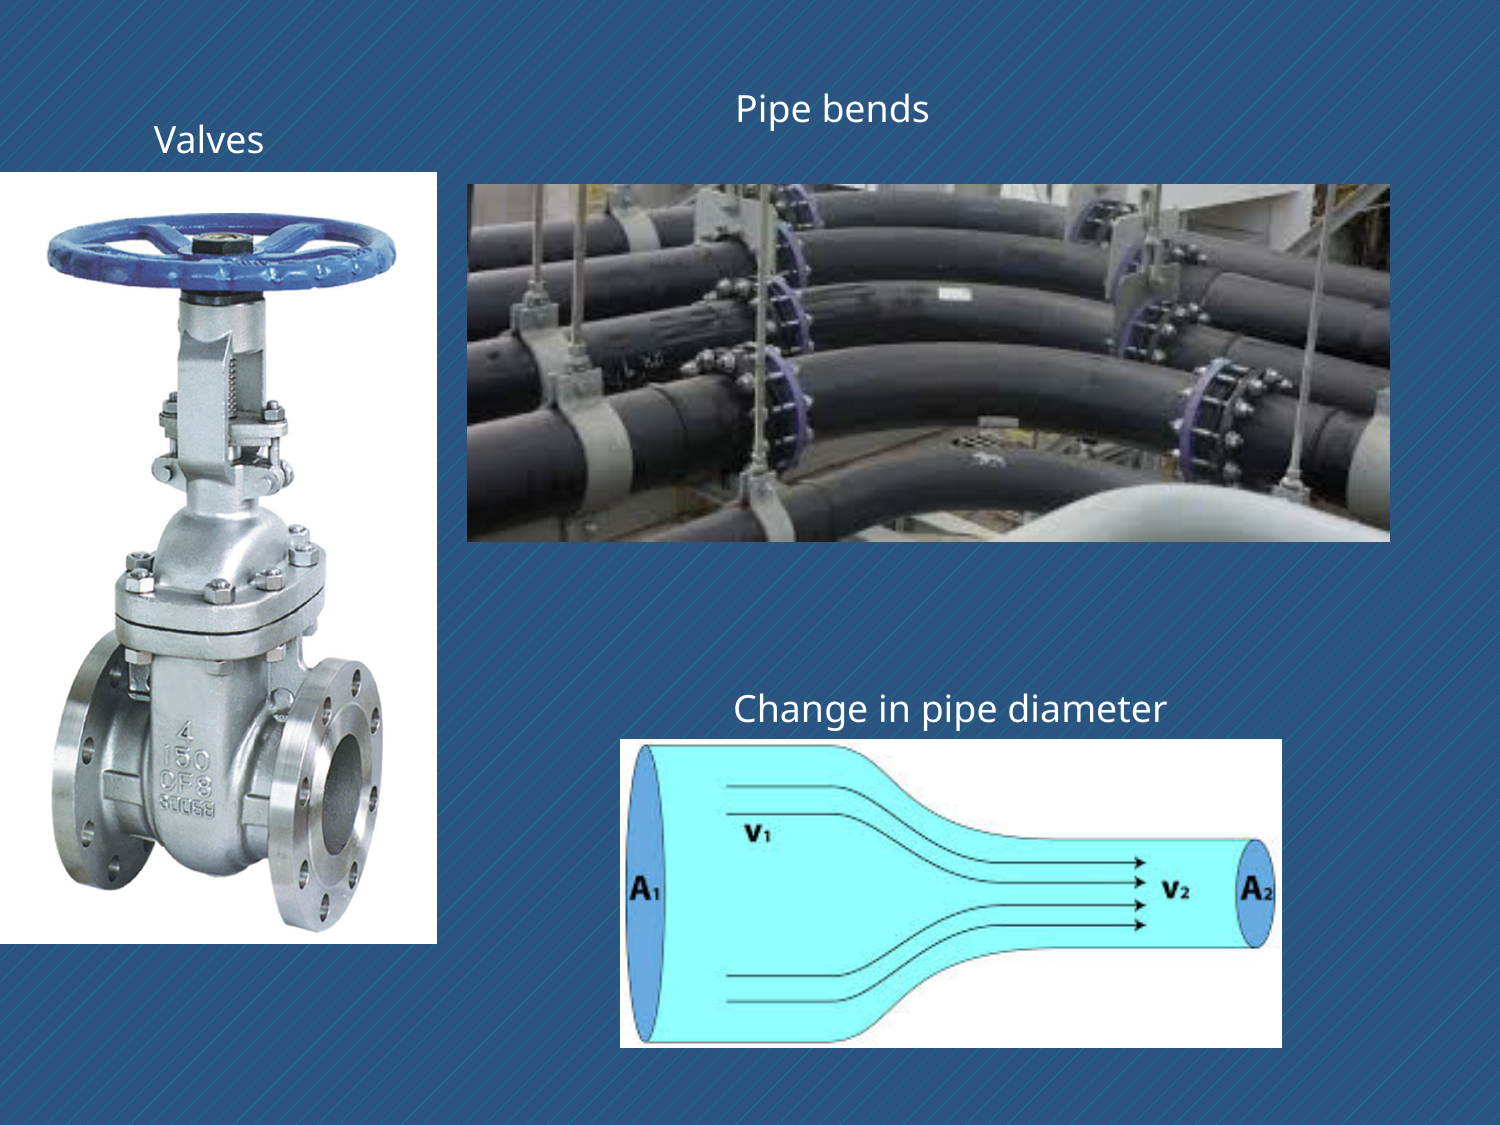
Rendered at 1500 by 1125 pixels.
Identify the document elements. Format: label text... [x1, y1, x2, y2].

text_box Change in pipe diameter [718, 677, 1183, 737]
picture [467, 184, 1390, 543]
text_box Valves [139, 108, 280, 169]
text_box Pipe bends [714, 78, 951, 138]
picture [619, 739, 1282, 1048]
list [0, 172, 438, 944]
